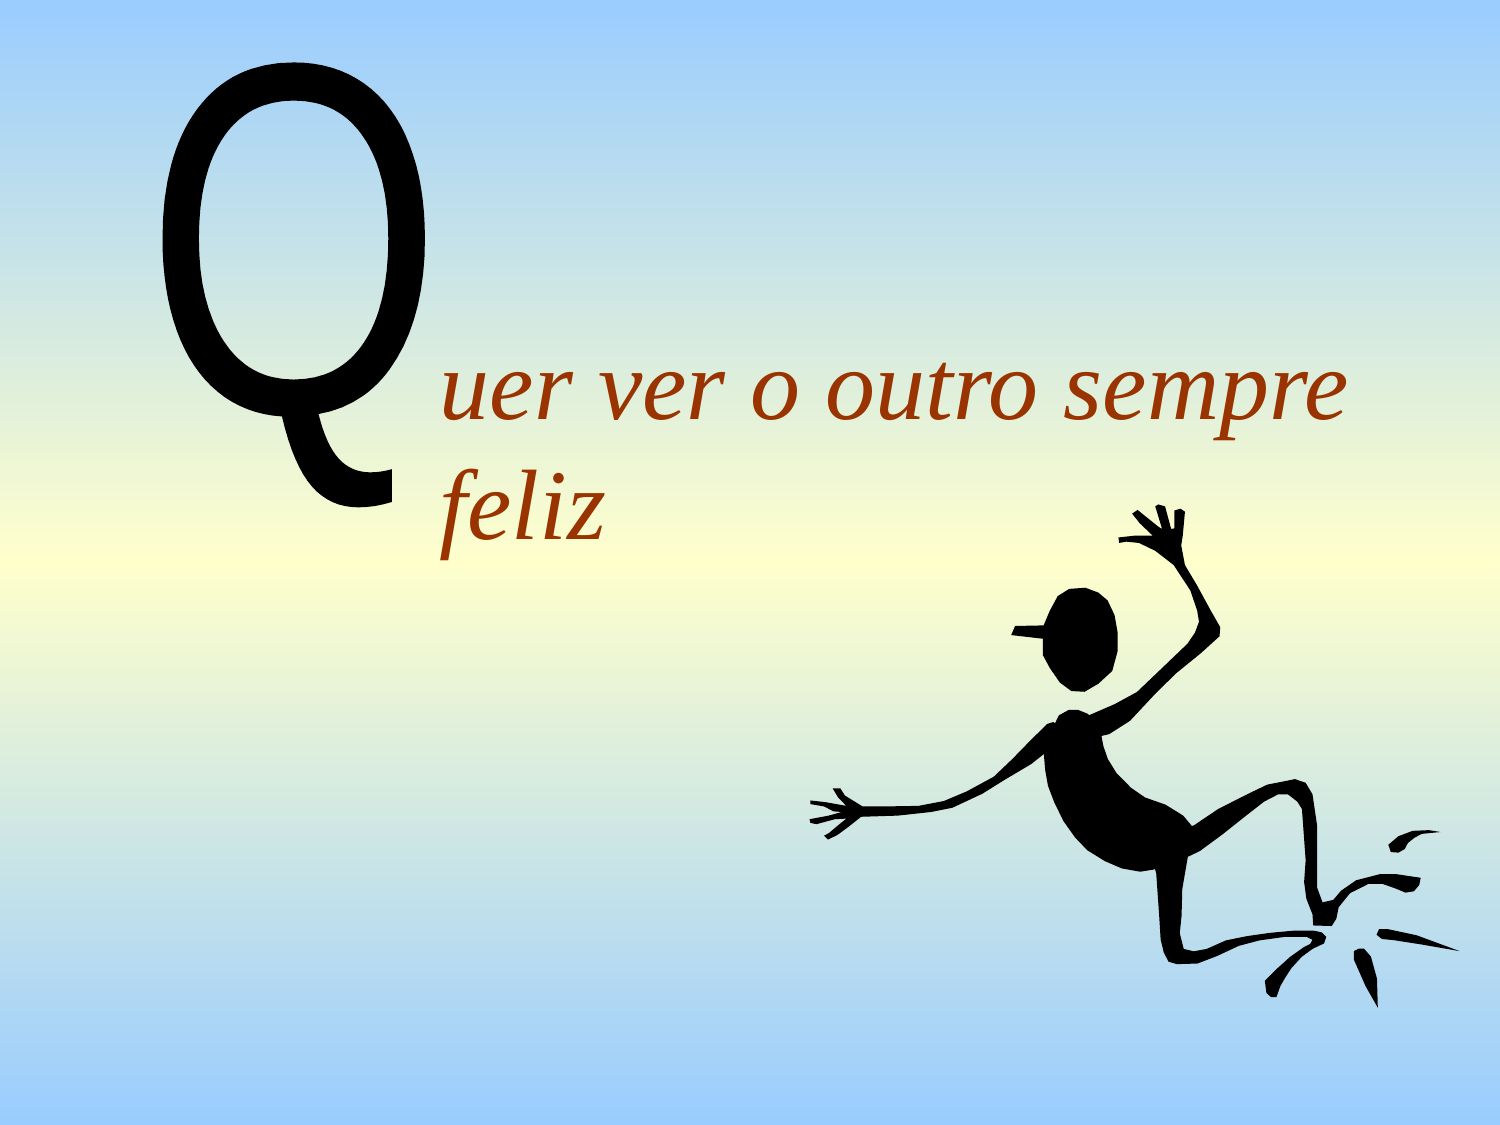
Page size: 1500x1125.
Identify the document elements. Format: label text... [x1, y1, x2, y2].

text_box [809, 504, 1461, 1008]
text_box uer ver o outro sempre feliz [425, 312, 1500, 568]
